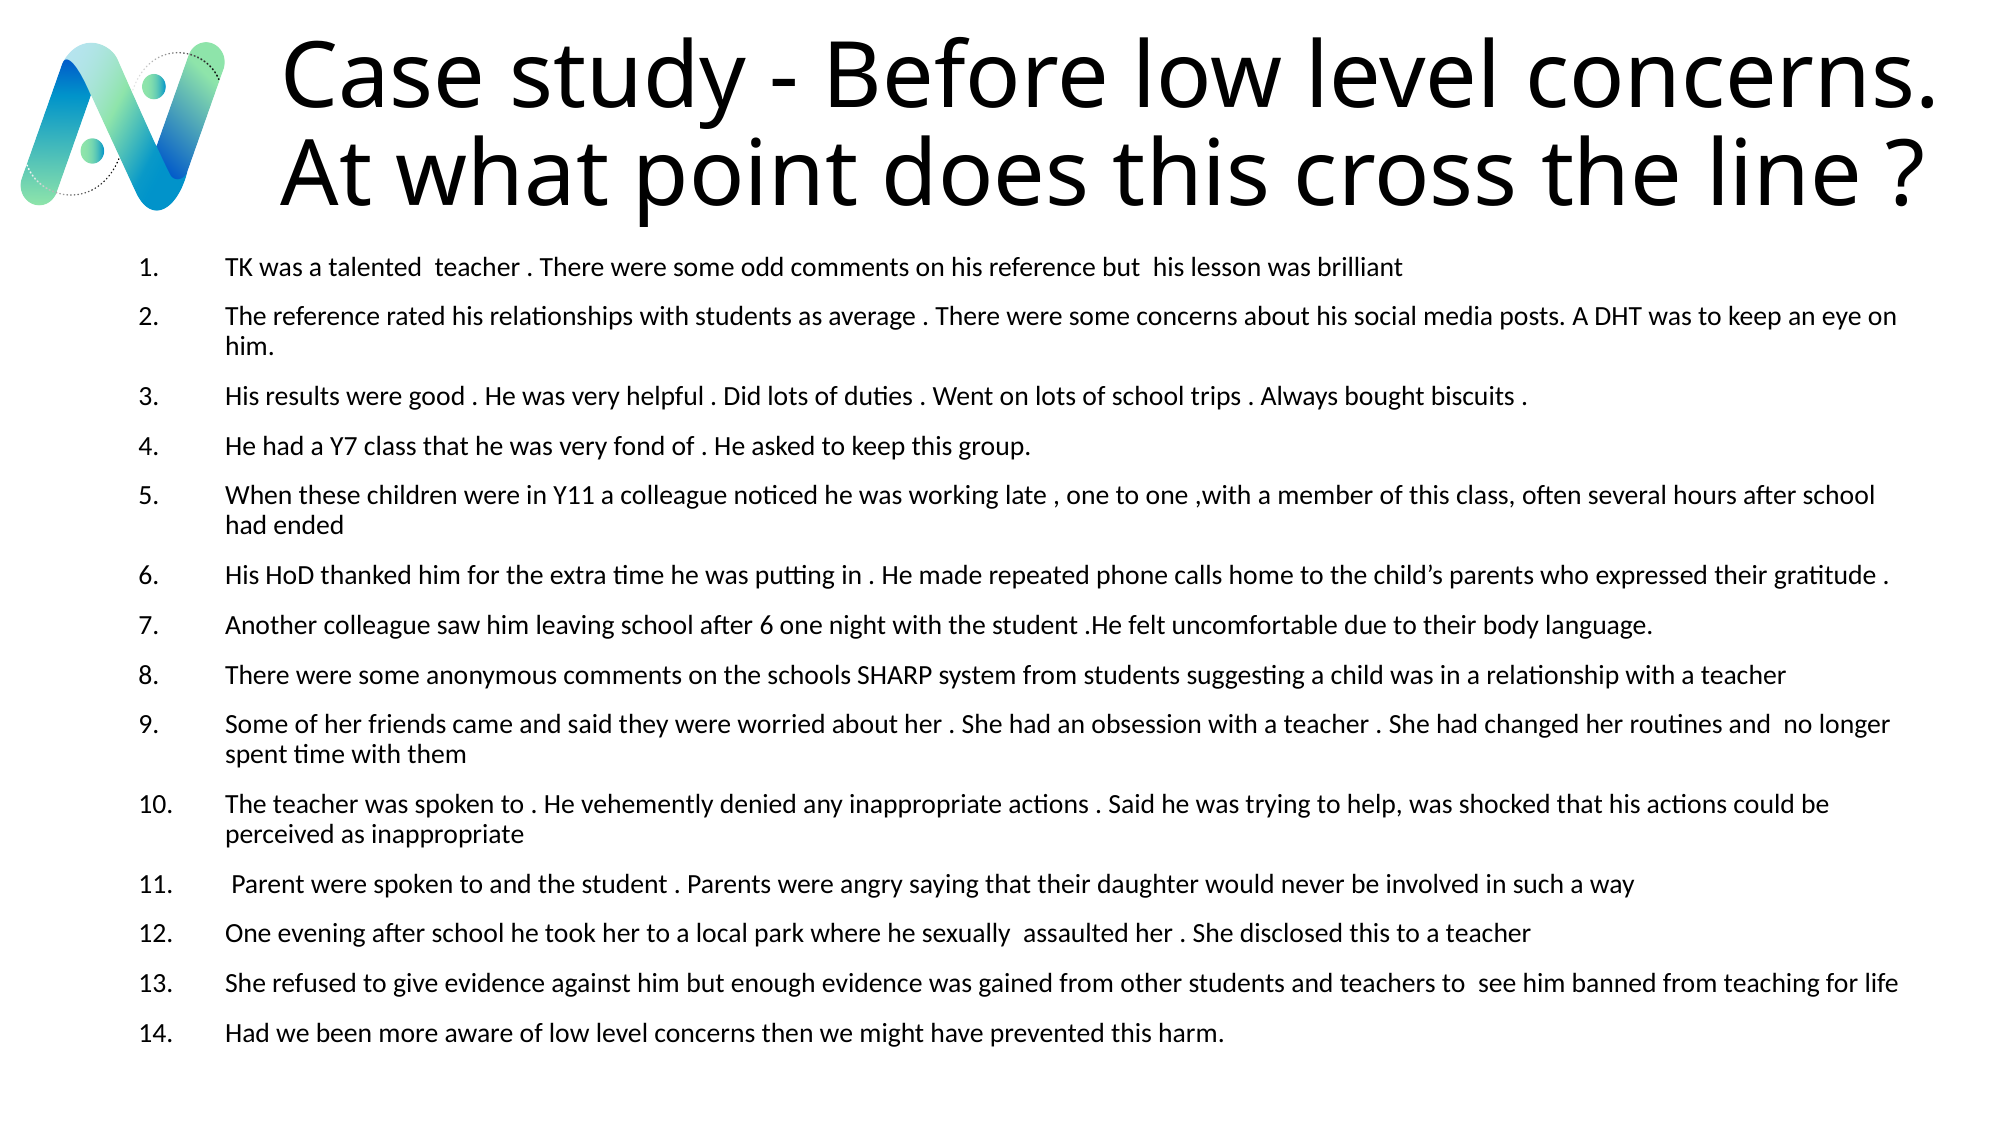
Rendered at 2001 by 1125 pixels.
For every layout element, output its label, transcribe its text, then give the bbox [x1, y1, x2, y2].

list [0, 0, 266, 275]
text_box TK was a talented teacher . There were some odd comments on his reference but his lesson was brilliant The reference rated his relationships with students as average . There were some concerns about his social media posts. A DHT was to keep an eye on him. His results were good . He was very helpful . Did lots of duties . Went on lots of school trips . Always bought biscuits . He had a Y7 class that he was very fond of . He asked to keep this group. When these children were in Y11 a colleague noticed he was working late , one to one ,with a member of this class, often several hours after school had ended His HoD thanked him for the extra time he was putting in . He made repeated phone calls home to the child’s parents who expressed their gratitude . Another colleague saw him leaving school after 6 one night with the student .He felt uncomfortable due to their body language. There were some anonymous comments on the schools SHARP system from students suggesting a child was in a relationship with a teacher Some of her friends came and said they were worried about her . She had an obsession with a teacher . She had changed her routines and no longer spent time with them The teacher was spoken to . He vehemently denied any inappropriate actions . Said he was trying to help, was shocked that his actions could be perceived as inappropriate Parent were spoken to and the student . Parents were angry saying that their daughter would never be involved in such a way One evening after school he took her to a local park where he sexually assaulted her . She disclosed this to a teacher She refused to give evidence against him but enough evidence was gained from other students and teachers to see him banned from teaching for life Had we been more aware of low level concerns then we might have prevented this harm. [123, 235, 1935, 1065]
title Case study - Before low level concerns. At what point does this cross the line ? [266, 18, 1983, 236]
